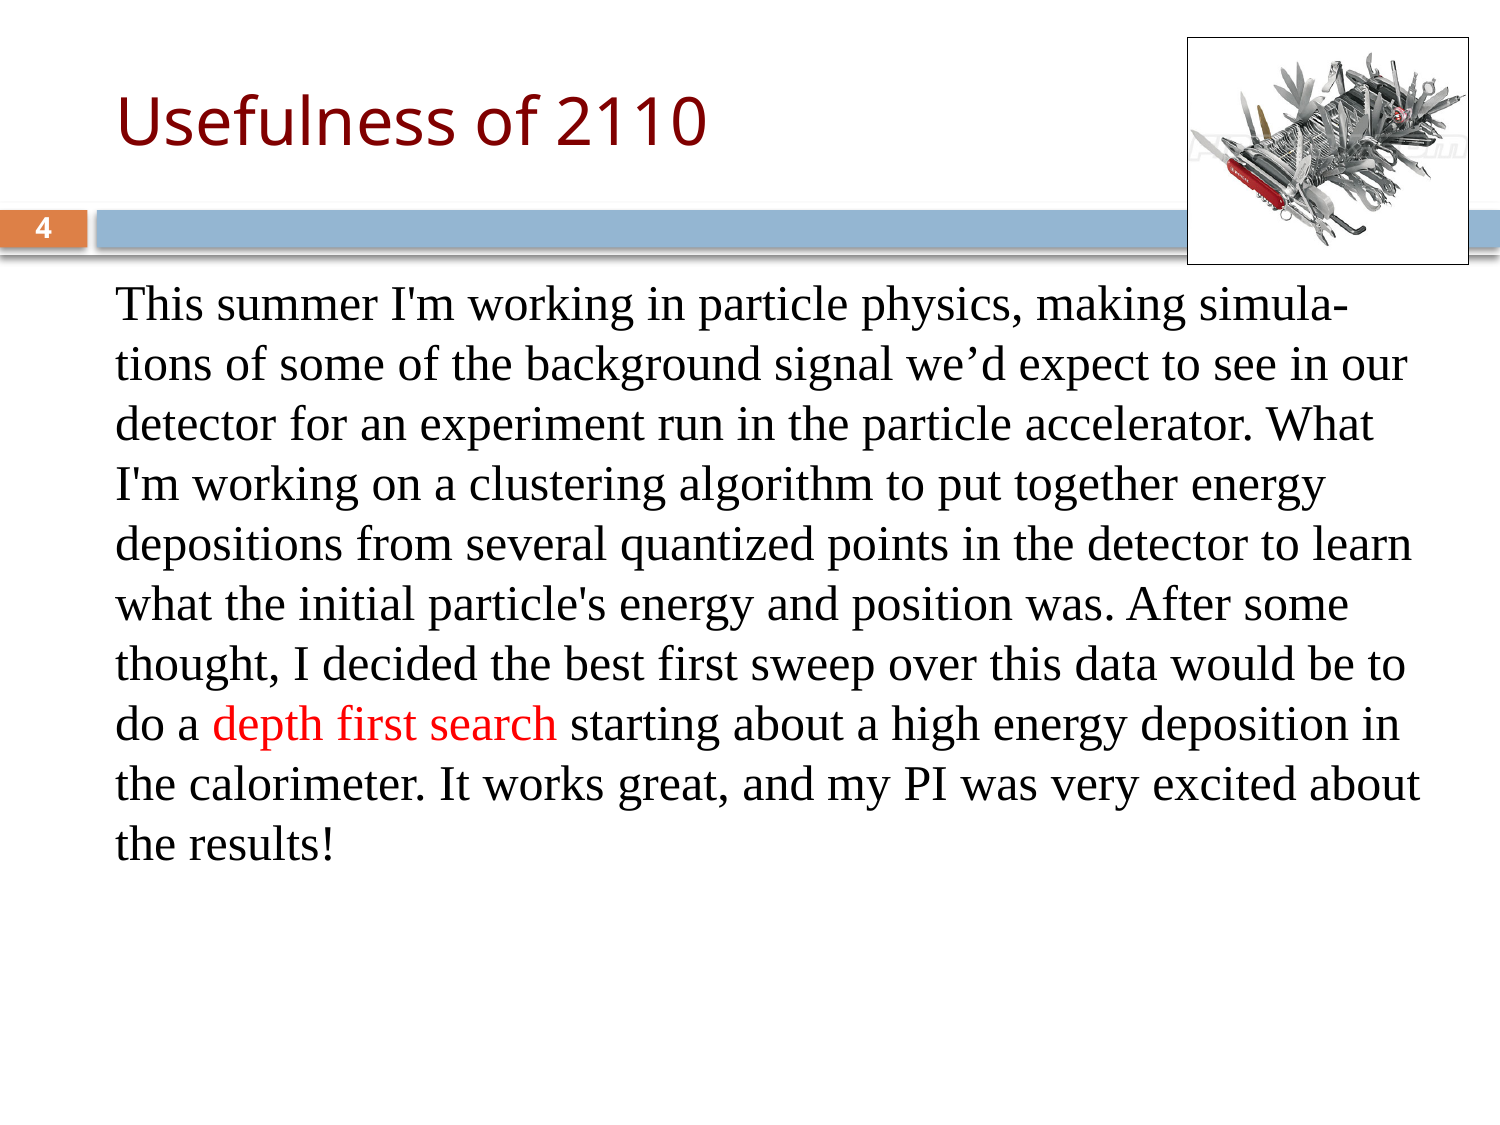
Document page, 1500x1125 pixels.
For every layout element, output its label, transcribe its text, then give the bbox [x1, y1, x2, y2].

title Usefulness of 2110 [100, 37, 1186, 200]
slide_number 4 [0, 208, 88, 249]
picture [1187, 37, 1470, 265]
list This summer I'm working in particle physics, making simula-tions of some of the background signal we’d expect to see in our detector for an experiment run in the particle accelerator. What I'm working on a clustering algorithm to put together energy depositions from several quantized points in the detector to learn what the initial particle's energy and position was. After some thought, I decided the best first sweep over this data would be to do a depth first search starting about a high energy deposition in the calorimeter. It works great, and my PI was very excited about the results! [100, 262, 1438, 1000]
